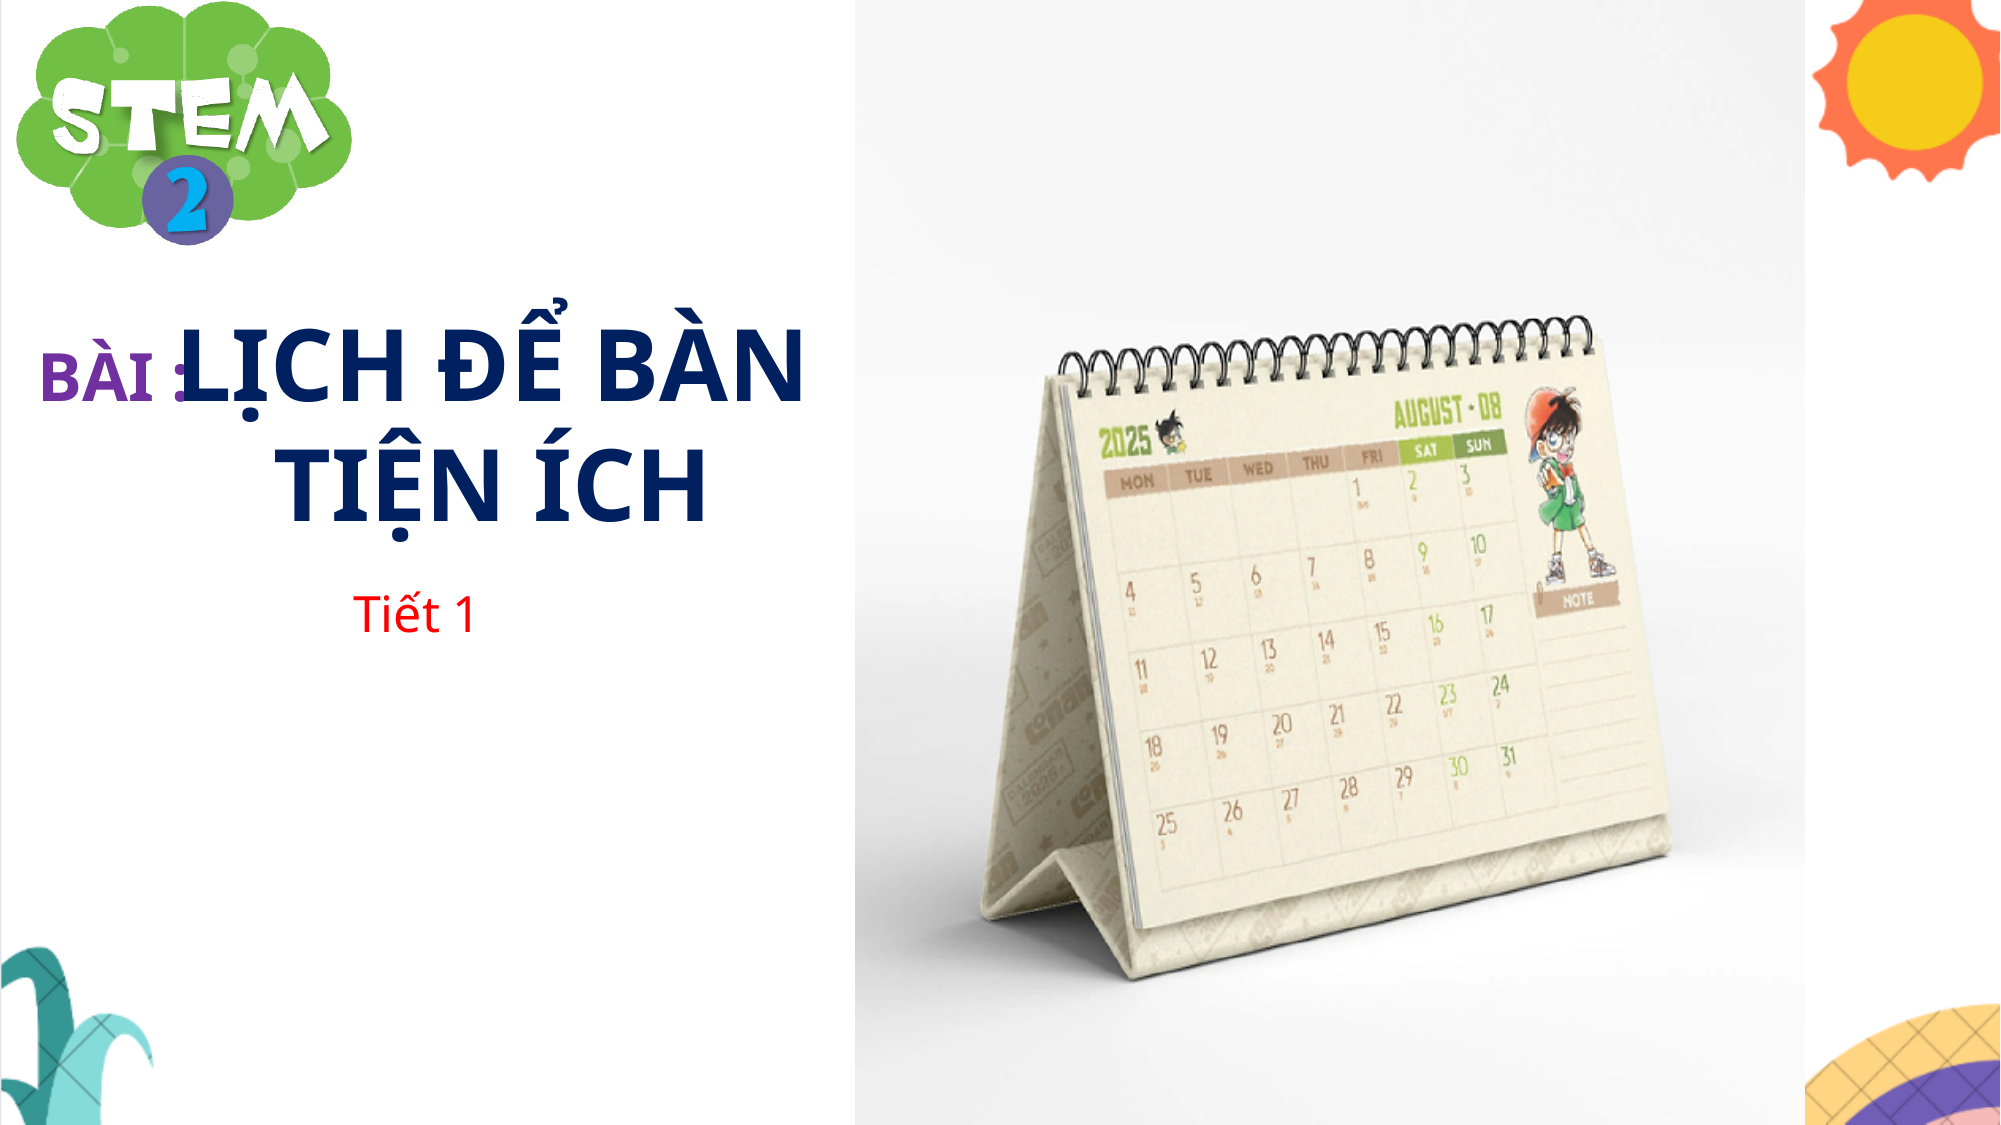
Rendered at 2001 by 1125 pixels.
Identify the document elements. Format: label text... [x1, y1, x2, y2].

text_box LỊCH ĐỂ BÀN TIỆN ÍCH [130, 294, 855, 549]
text_box Tiết 1 [338, 575, 512, 651]
text_box BÀI : [22, 326, 130, 422]
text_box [0, 0, 358, 250]
picture [0, 0, 2001, 1125]
